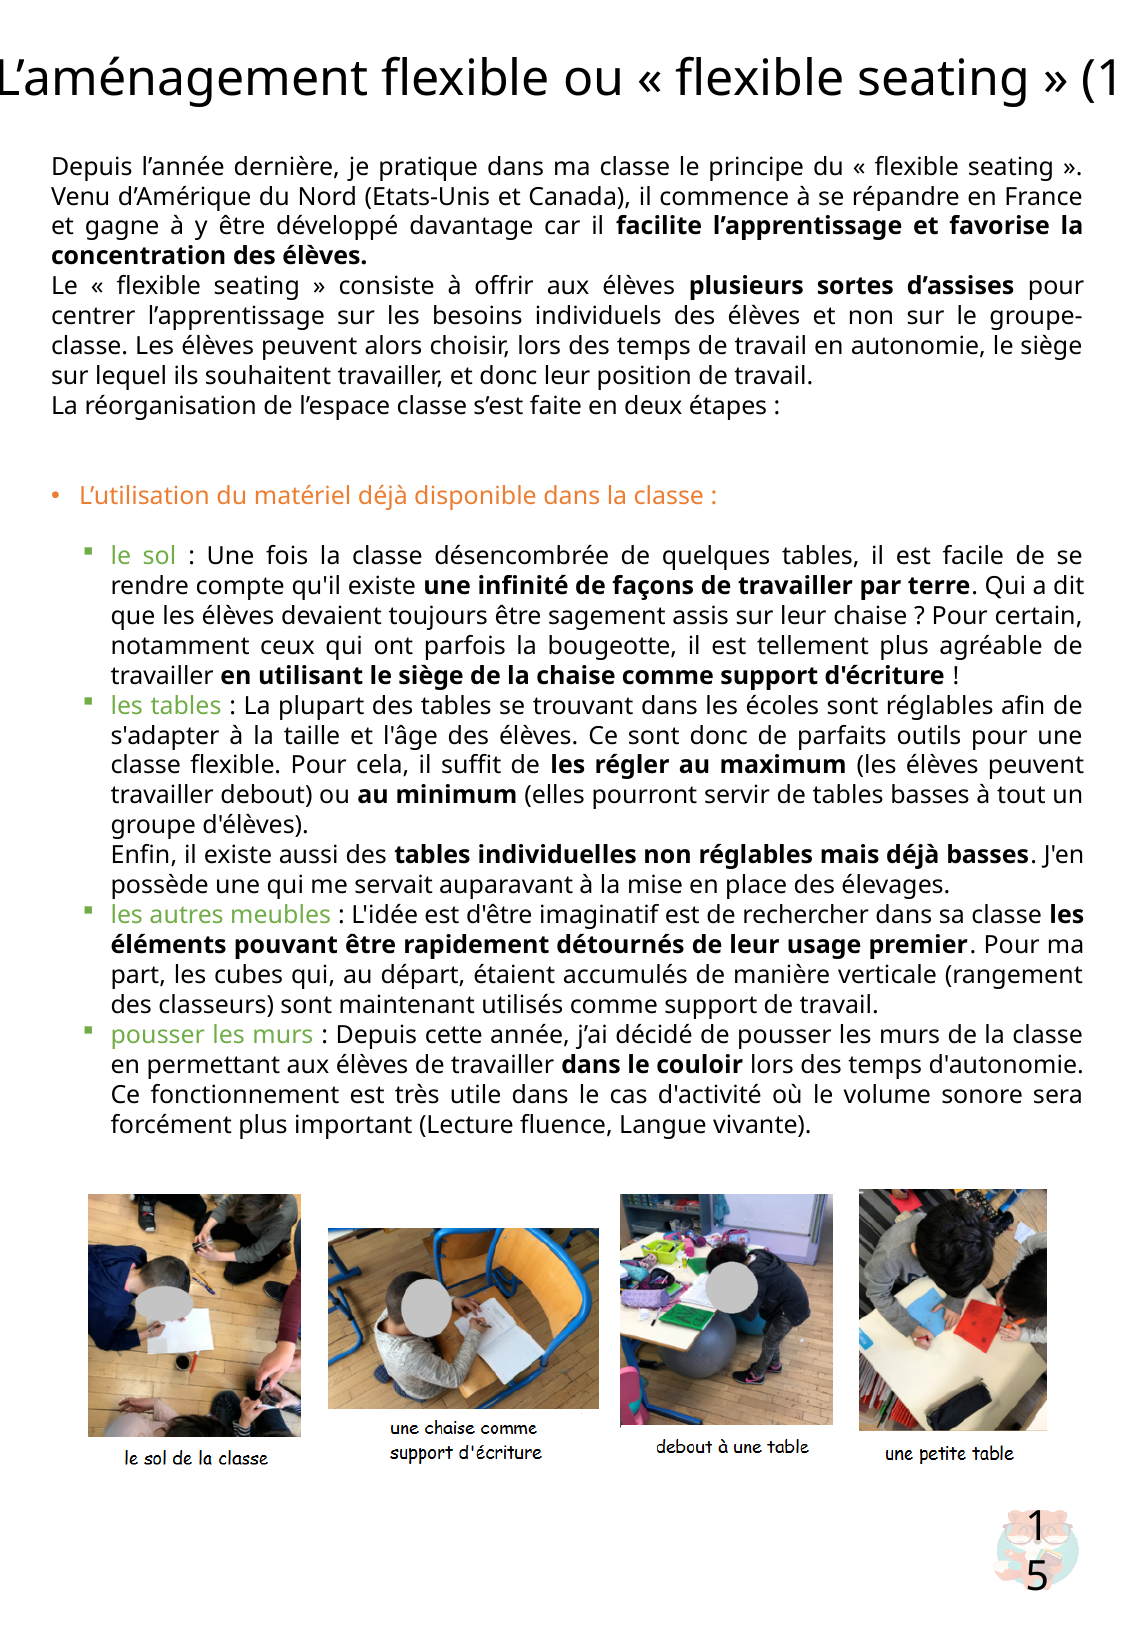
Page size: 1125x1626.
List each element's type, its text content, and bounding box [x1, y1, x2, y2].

text_box [251, 723, 321, 767]
picture [82, 1187, 1053, 1483]
text_box L’aménagement flexible ou « flexible seating » (1) [0, 37, 1125, 113]
text_box 15 [986, 1503, 1089, 1595]
text_box [248, 486, 324, 529]
text_box [0, 982, 849, 1058]
text_box [0, 194, 849, 270]
text_box Depuis l’année dernière, je pratique dans ma classe le principe du « flexible seating ». Venu d’Amérique du Nord (Etats-Unis et Canada), il commence à se répandre en France et gagne à y être développé davantage car il facilite l’apprentissage et favorise la concentration des élèves. Le « flexible seating » consiste à offrir aux élèves plusieurs sortes d’assises pour centrer l’apprentissage sur les besoins individuels des élèves et non sur le groupe-classe. Les élèves peuvent alors choisir, lors des temps de travail en autonomie, le siège sur lequel ils souhaitent travailler, et donc leur position de travail. La réorganisation de l’espace classe s’est faite en deux étapes : L’utilisation du matériel déjà disponible dans la classe : le sol : Une fois la classe désencombrée de quelques tables, il est facile de se rendre compte qu'il existe une infinité de façons de travailler par terre. Qui a dit que les élèves devaient toujours être sagement assis sur leur chaise ? Pour certain, notamment ceux qui ont parfois la bougeotte, il est tellement plus agréable de travailler en utilisant le siège de la chaise comme support d'écriture ! les tables : La plupart des tables se trouvant dans les écoles sont réglables afin de s'adapter à la taille et l'âge des élèves. Ce sont donc de parfaits outils pour une classe flexible. Pour cela, il suffit de les régler au maximum (les élèves peuvent travailler debout) ou au minimum (elles pourront servir de tables basses à tout un groupe d'élèves). Enfin, il existe aussi des tables individuelles non réglables mais déjà basses. J'en possède une qui me servait auparavant à la mise en place des élevages. les autres meubles : L'idée est d'être imaginatif est de rechercher dans sa classe les éléments pouvant être rapidement détournés de leur usage premier. Pour ma part, les cubes qui, au départ, étaient accumulés de manière verticale (rangement des classeurs) sont maintenant utilisés comme support de travail. pousser les murs : Depuis cette année, j’ai décidé de pousser les murs de la classe en permettant aux élèves de travailler dans le couloir lors des temps d'autonomie. Ce fonctionnement est très utile dans le cas d'activité où le volume sonore sera forcément plus important (Lecture fluence, Langue vivante). [36, 142, 1100, 1146]
